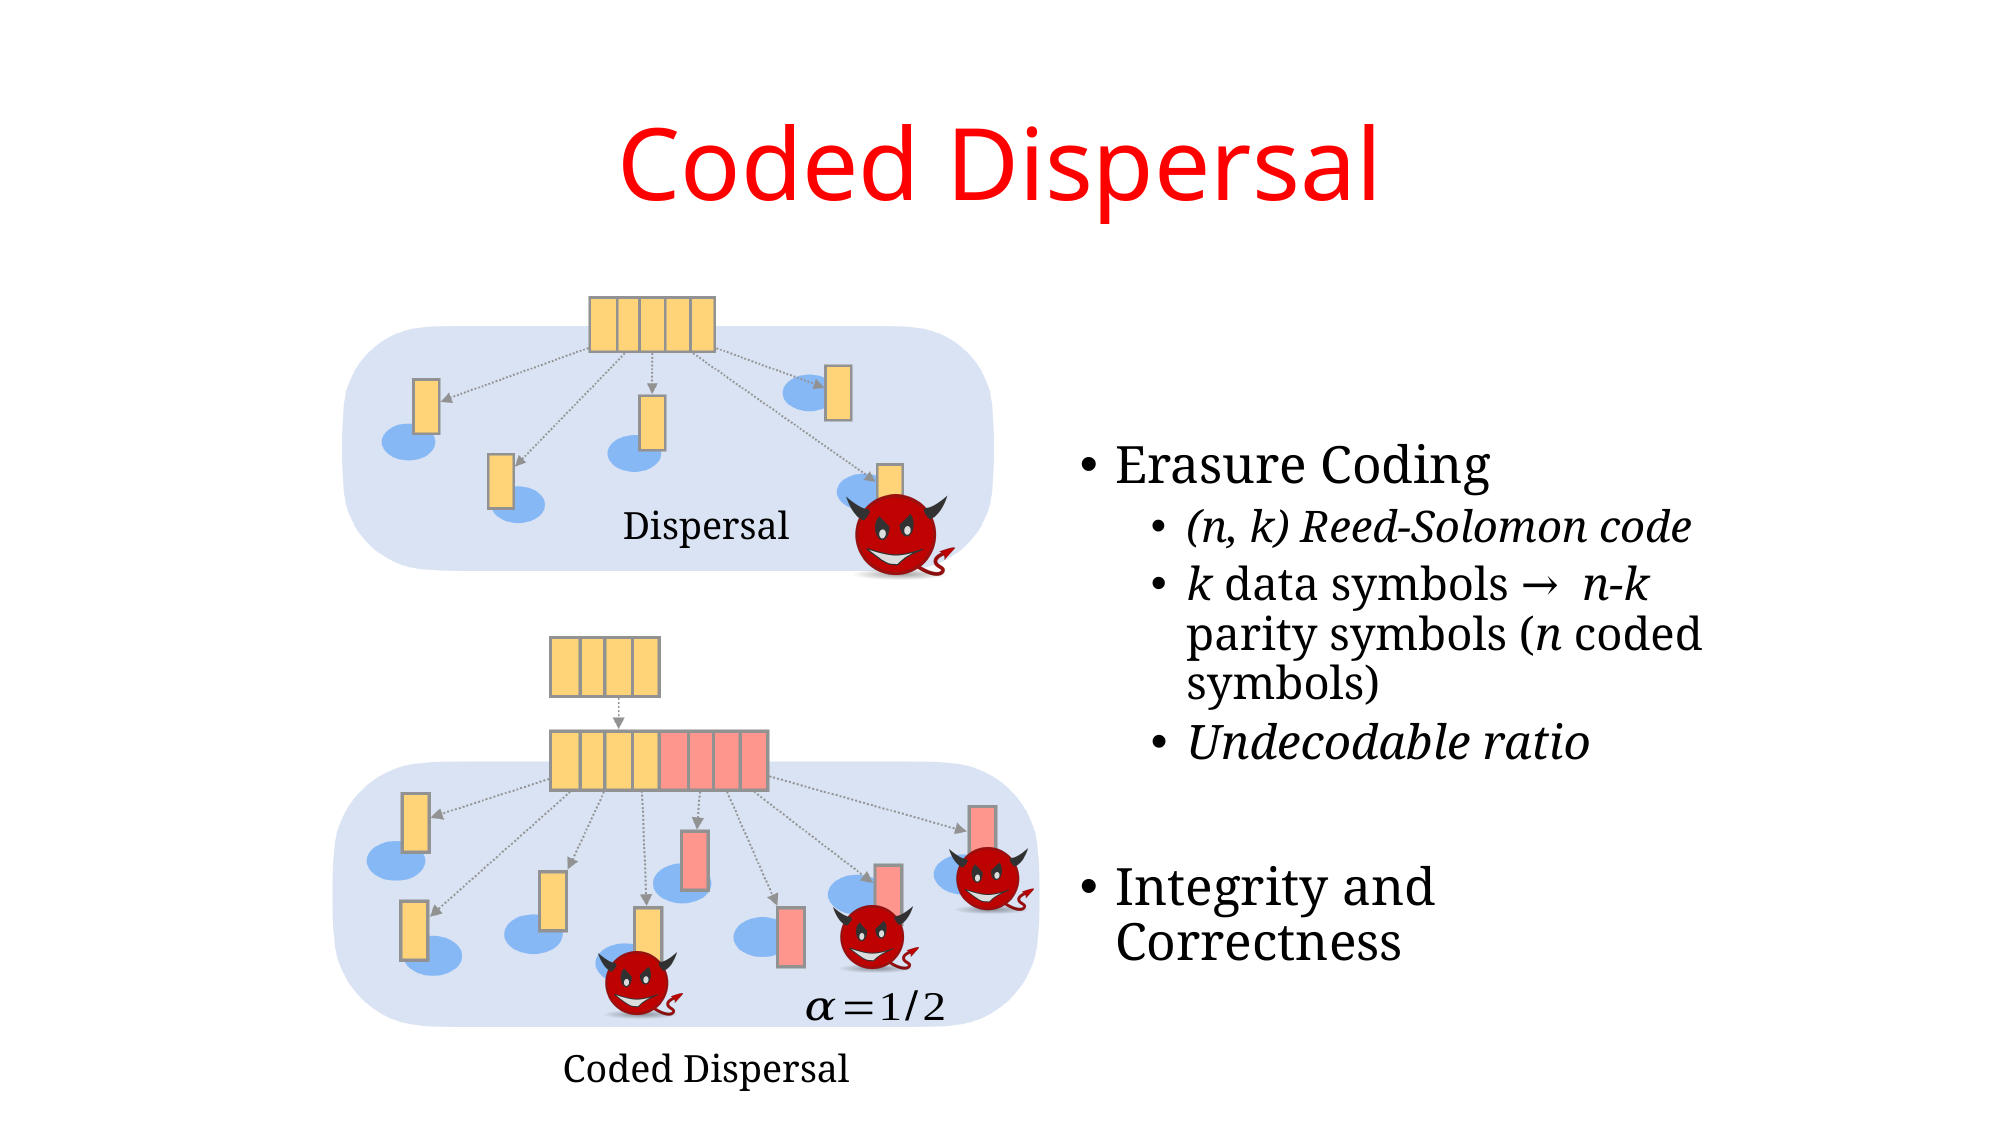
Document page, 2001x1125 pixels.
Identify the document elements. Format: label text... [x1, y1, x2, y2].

picture [314, 601, 1045, 1038]
title Coded Dispersal [137, 59, 1863, 278]
picture [336, 277, 1000, 590]
text_box Coded Dispersal [547, 1038, 865, 1097]
